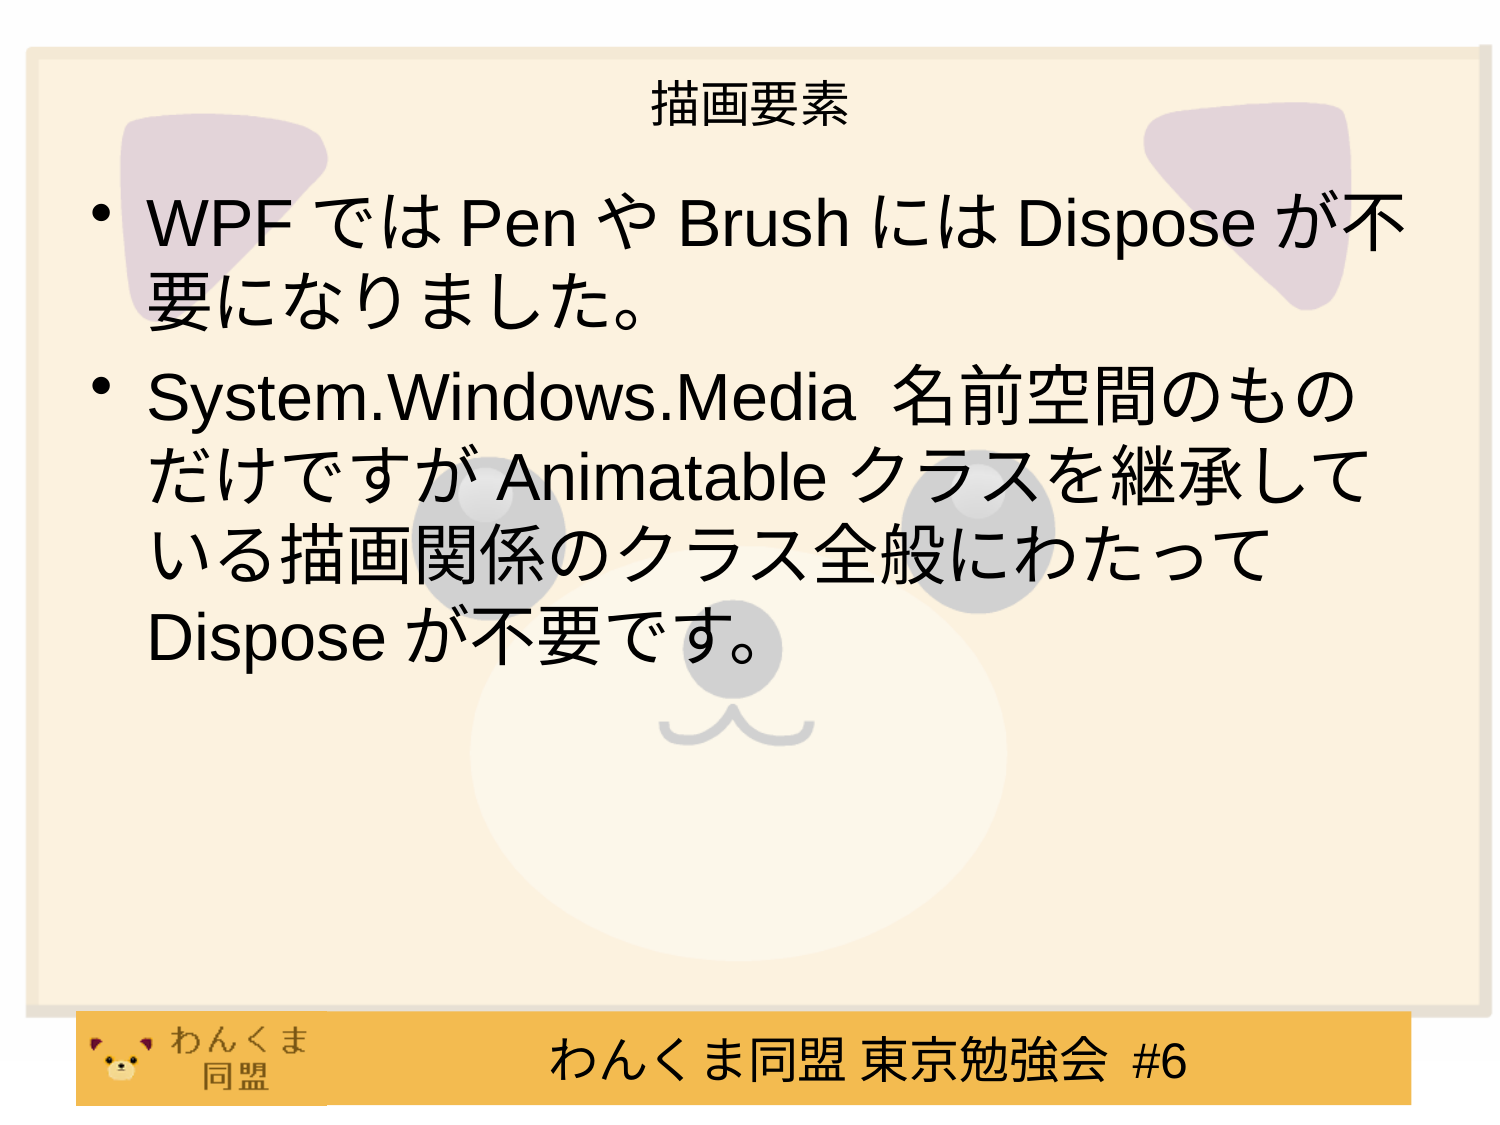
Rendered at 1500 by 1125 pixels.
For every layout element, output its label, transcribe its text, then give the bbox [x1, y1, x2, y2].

picture [0, 0, 1500, 1106]
title 描画要素 [74, 44, 1426, 162]
list WPFではPenやBrushにはDisposeが不要になりました。 System.Windows.Media 名前空間のものだけですがAnimatableクラスを継承している描画関係のクラス全般にわたってDisposeが不要です。 [74, 172, 1426, 1006]
